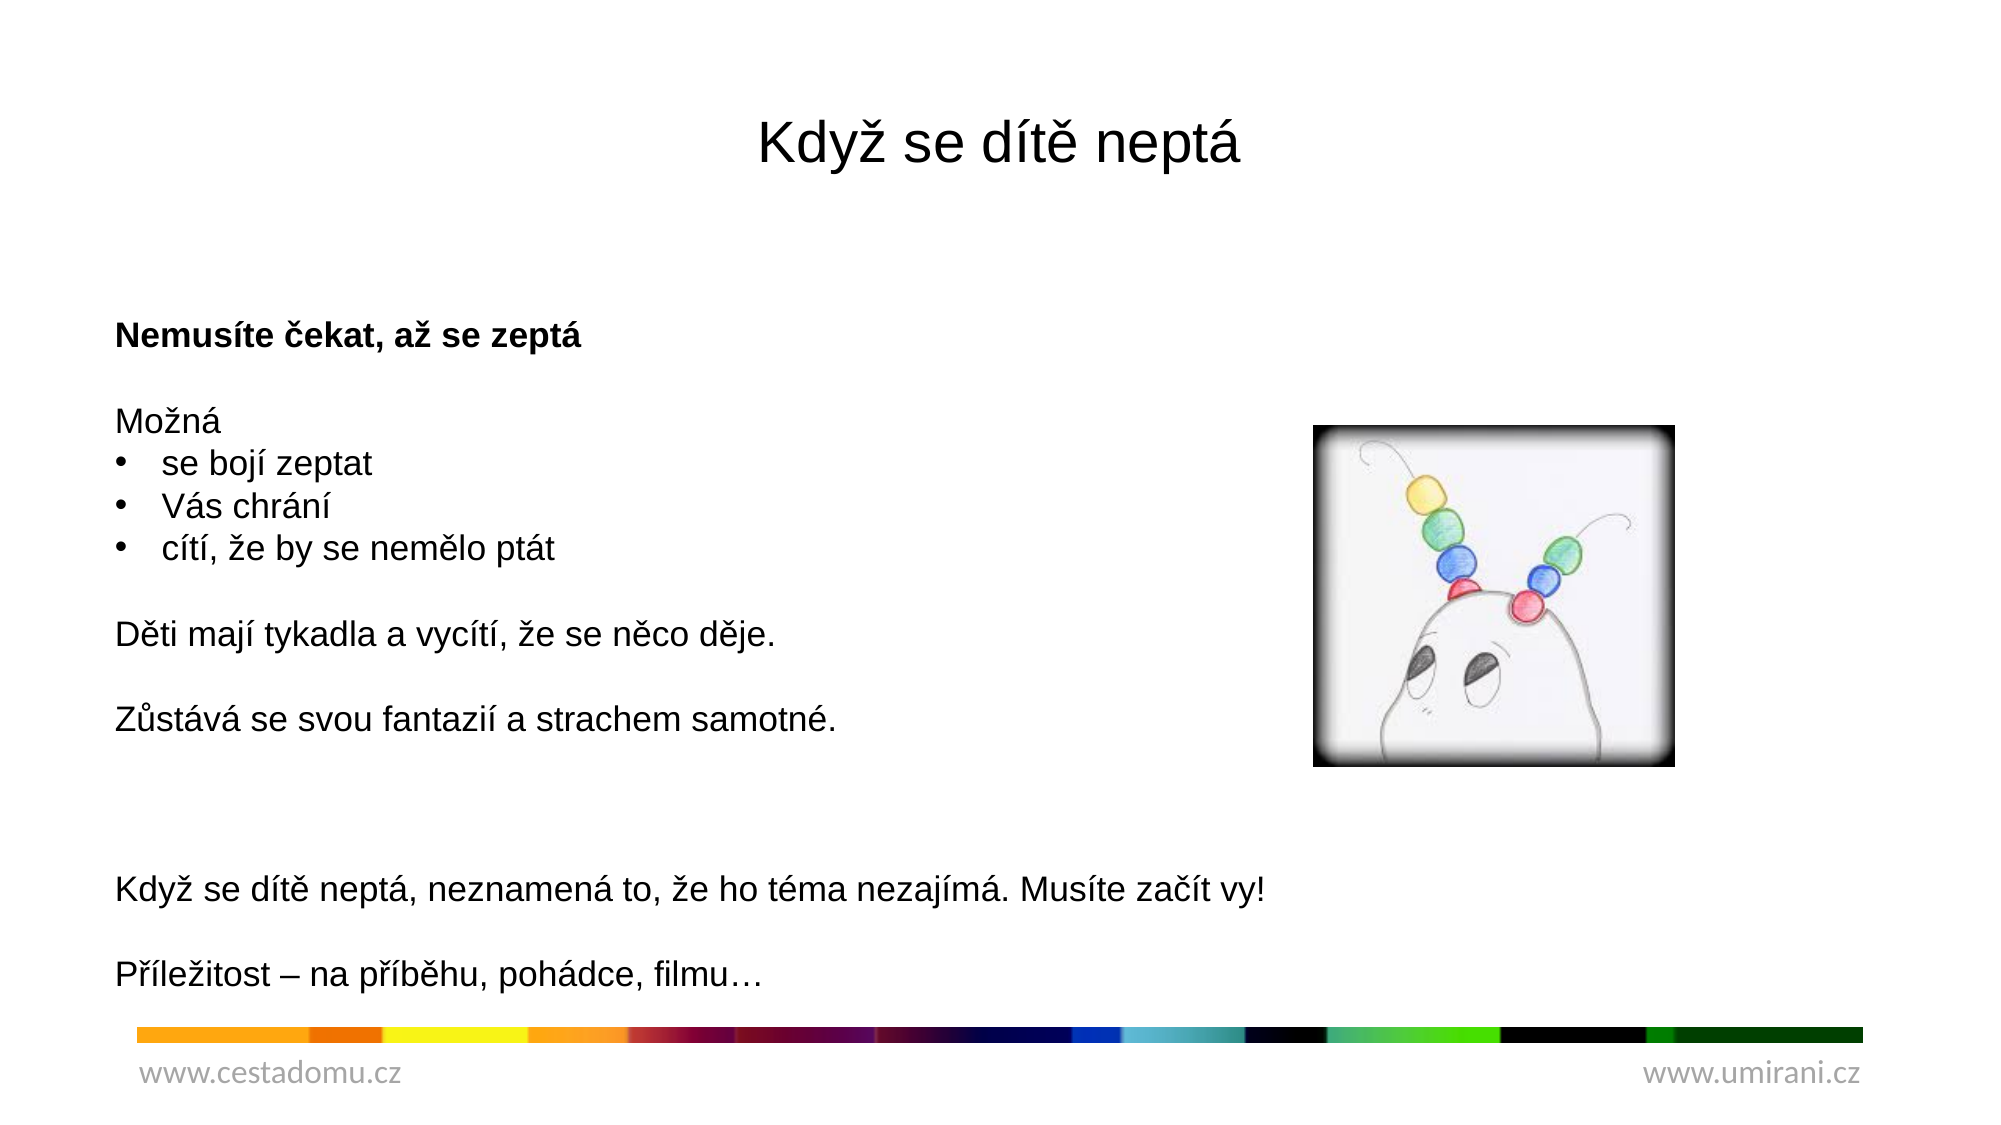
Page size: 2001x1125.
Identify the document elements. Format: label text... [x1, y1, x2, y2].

picture [1313, 425, 1676, 767]
list Nemusíte čekat, až se zeptá Možná se bojí zeptat Vás chrání cítí, že by se nemělo ptát Děti mají tykadla a vycítí, že se něco děje. Zůstává se svou fantazií a strachem samotné. Když se dítě neptá, neznamená to, že ho téma nezajímá. Musíte začít vy! Příležitost – na příběhu, pohádce, filmu… [99, 262, 1900, 1005]
title Když se dítě neptá [99, 45, 1900, 233]
picture [137, 1027, 1863, 1043]
